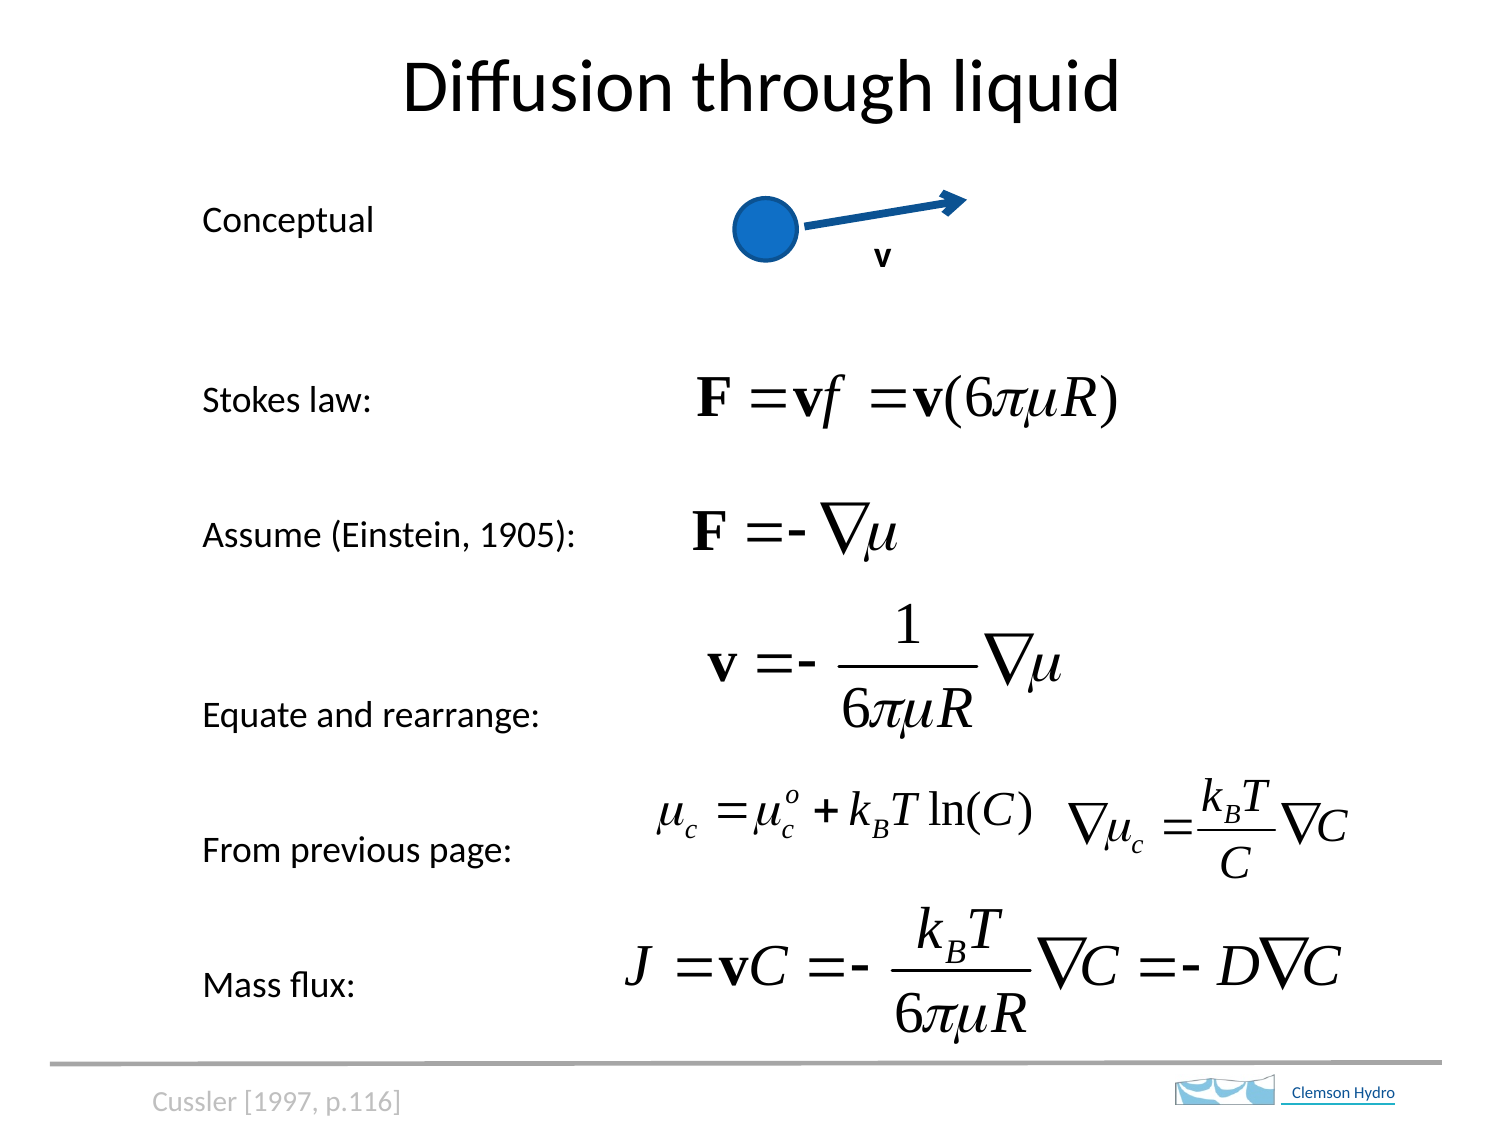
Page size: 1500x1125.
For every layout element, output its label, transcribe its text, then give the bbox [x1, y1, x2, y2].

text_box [697, 587, 1075, 751]
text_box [682, 496, 911, 576]
text_box Conceptual Stokes law: Assume (Einstein, 1905): Equate and rearrange: From previous page: Mass flux: [187, 187, 638, 1103]
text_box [1063, 766, 1357, 890]
picture [1175, 1074, 1275, 1105]
text_box Cussler [1997, p.116] [137, 1074, 475, 1125]
title Diffusion through liquid [87, 0, 1438, 176]
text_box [734, 197, 997, 284]
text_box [647, 772, 1041, 851]
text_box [612, 891, 1355, 1056]
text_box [687, 362, 1129, 442]
